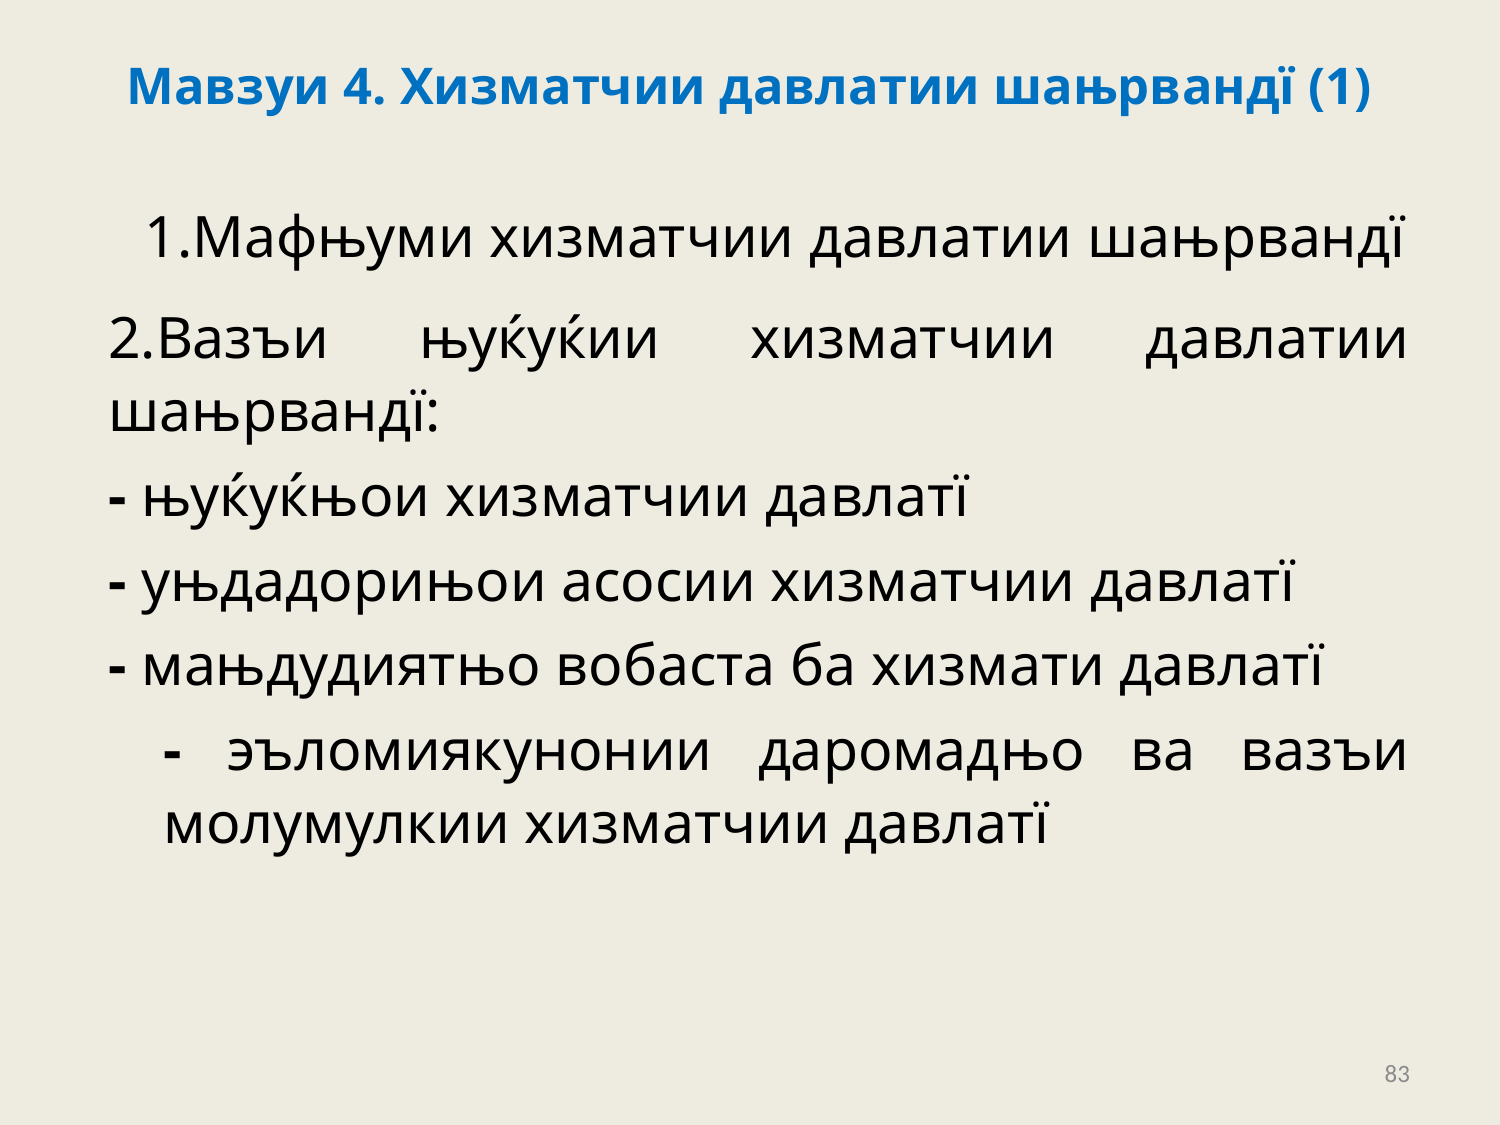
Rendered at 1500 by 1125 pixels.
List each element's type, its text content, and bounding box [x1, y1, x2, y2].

slide_number 83 [1074, 1042, 1425, 1103]
list 1.Мафњуми хизматчии давлатии шањрвандї 2.Вазъи њуќуќии хизматчии давлатии шањрвандї: - њуќуќњои хизматчии давлатї - уњдадорињои асосии хизматчии давлатї - мањдудиятњо вобаста ба хизмати давлатї - эъломиякунонии даромадњо ва вазъи молумулкии хизматчии давлатї [75, 188, 1425, 931]
title Мавзуи 4. Хизматчии давлатии шањрвандї (1) [75, 45, 1425, 185]
